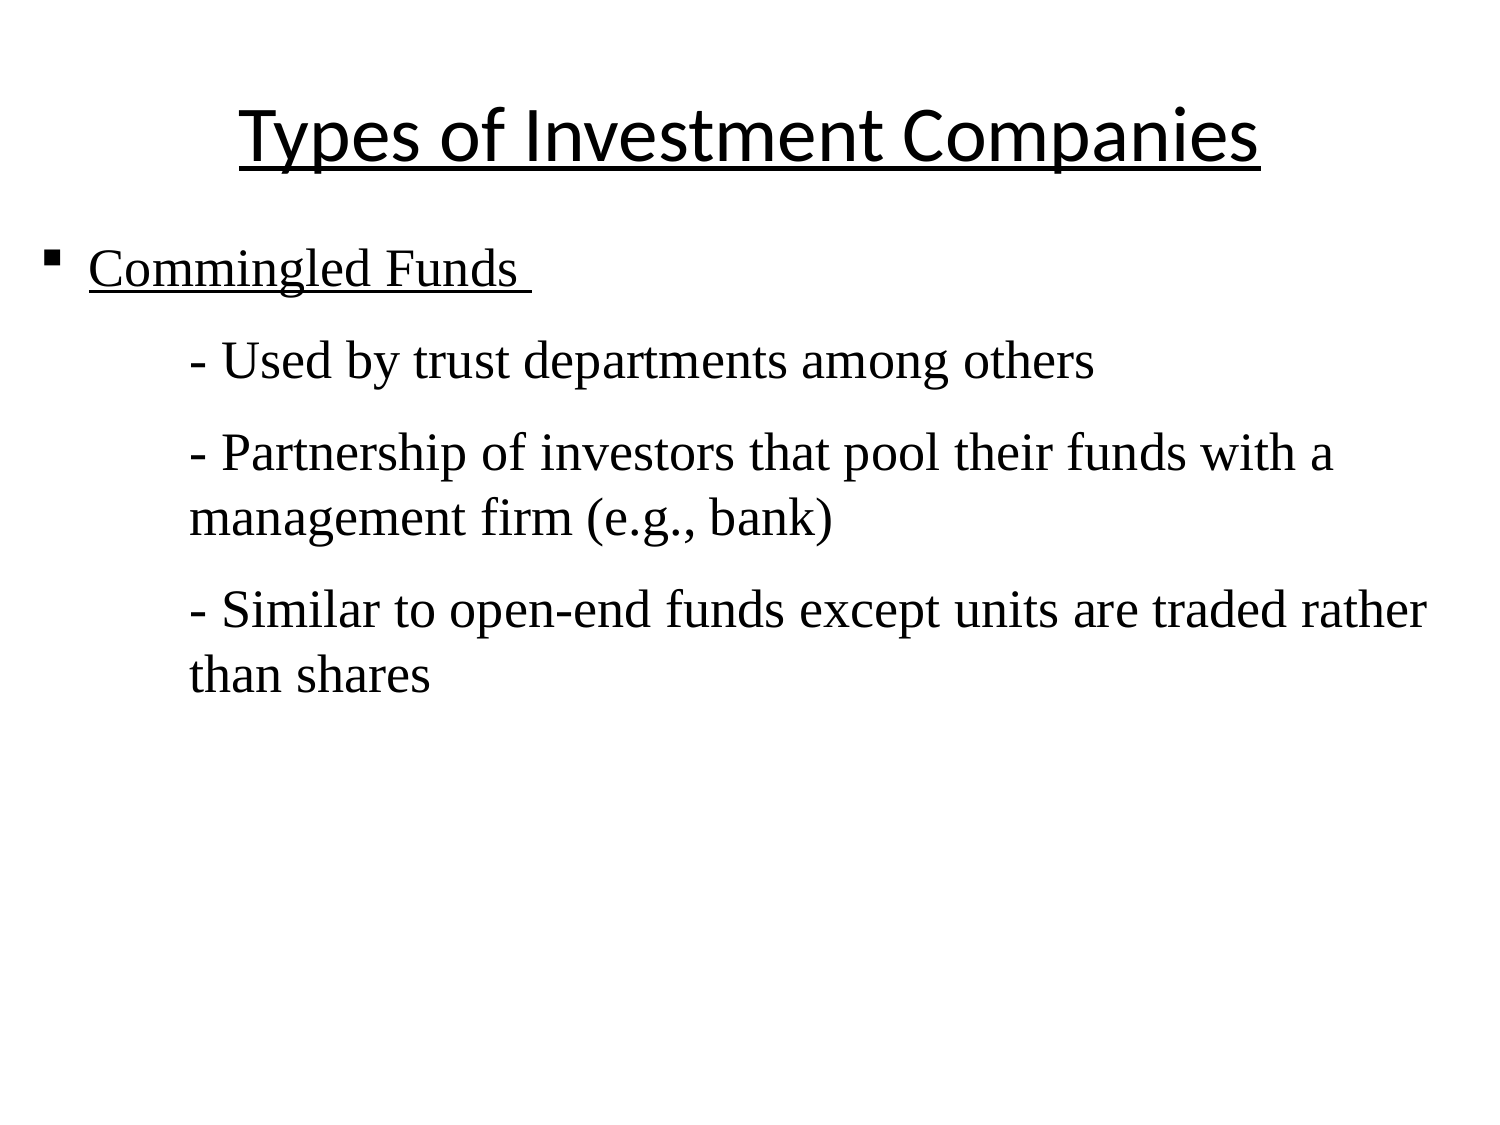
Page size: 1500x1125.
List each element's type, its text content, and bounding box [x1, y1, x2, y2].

title Types of Investment Companies [24, 74, 1475, 185]
text_box Commingled Funds - Used by trust departments among others - Partnership of investors that pool their funds with a management firm (e.g., bank) - Similar to open-end funds except units are traded rather than shares [24, 224, 1475, 711]
